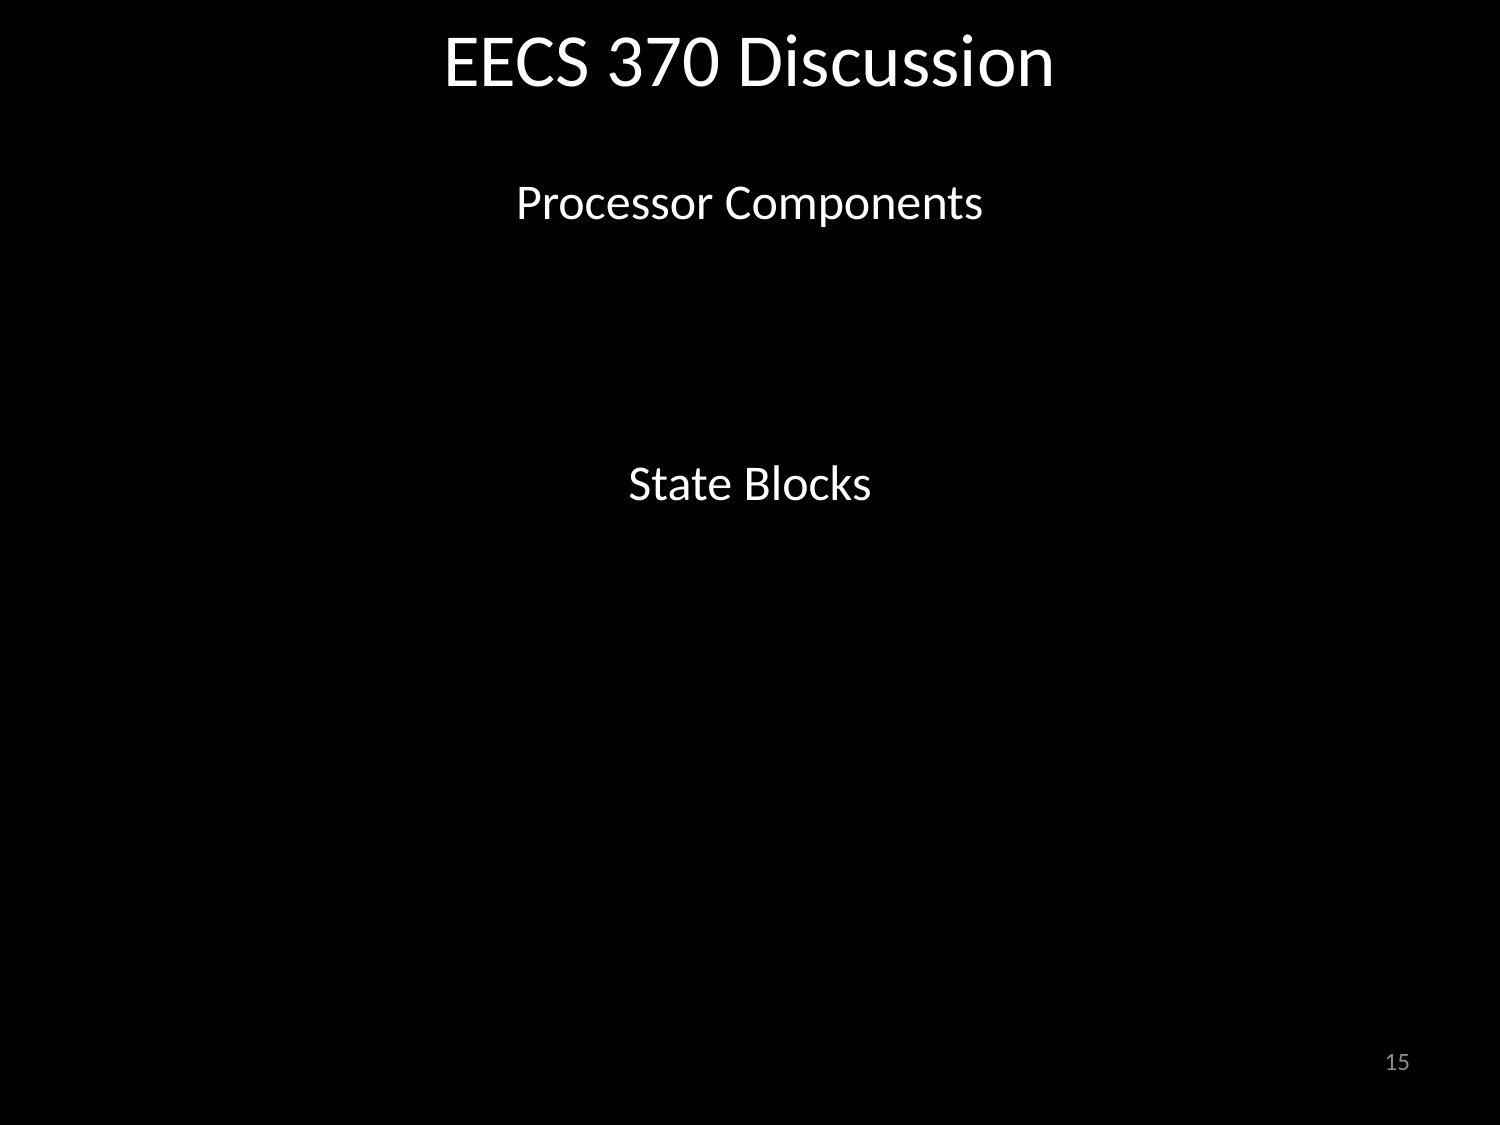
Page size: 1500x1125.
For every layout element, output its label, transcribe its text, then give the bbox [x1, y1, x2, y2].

title EECS 370 Discussion [75, 0, 1425, 150]
list Processor Components State Blocks [75, 162, 1425, 1050]
slide_number 15 [1074, 1030, 1425, 1091]
